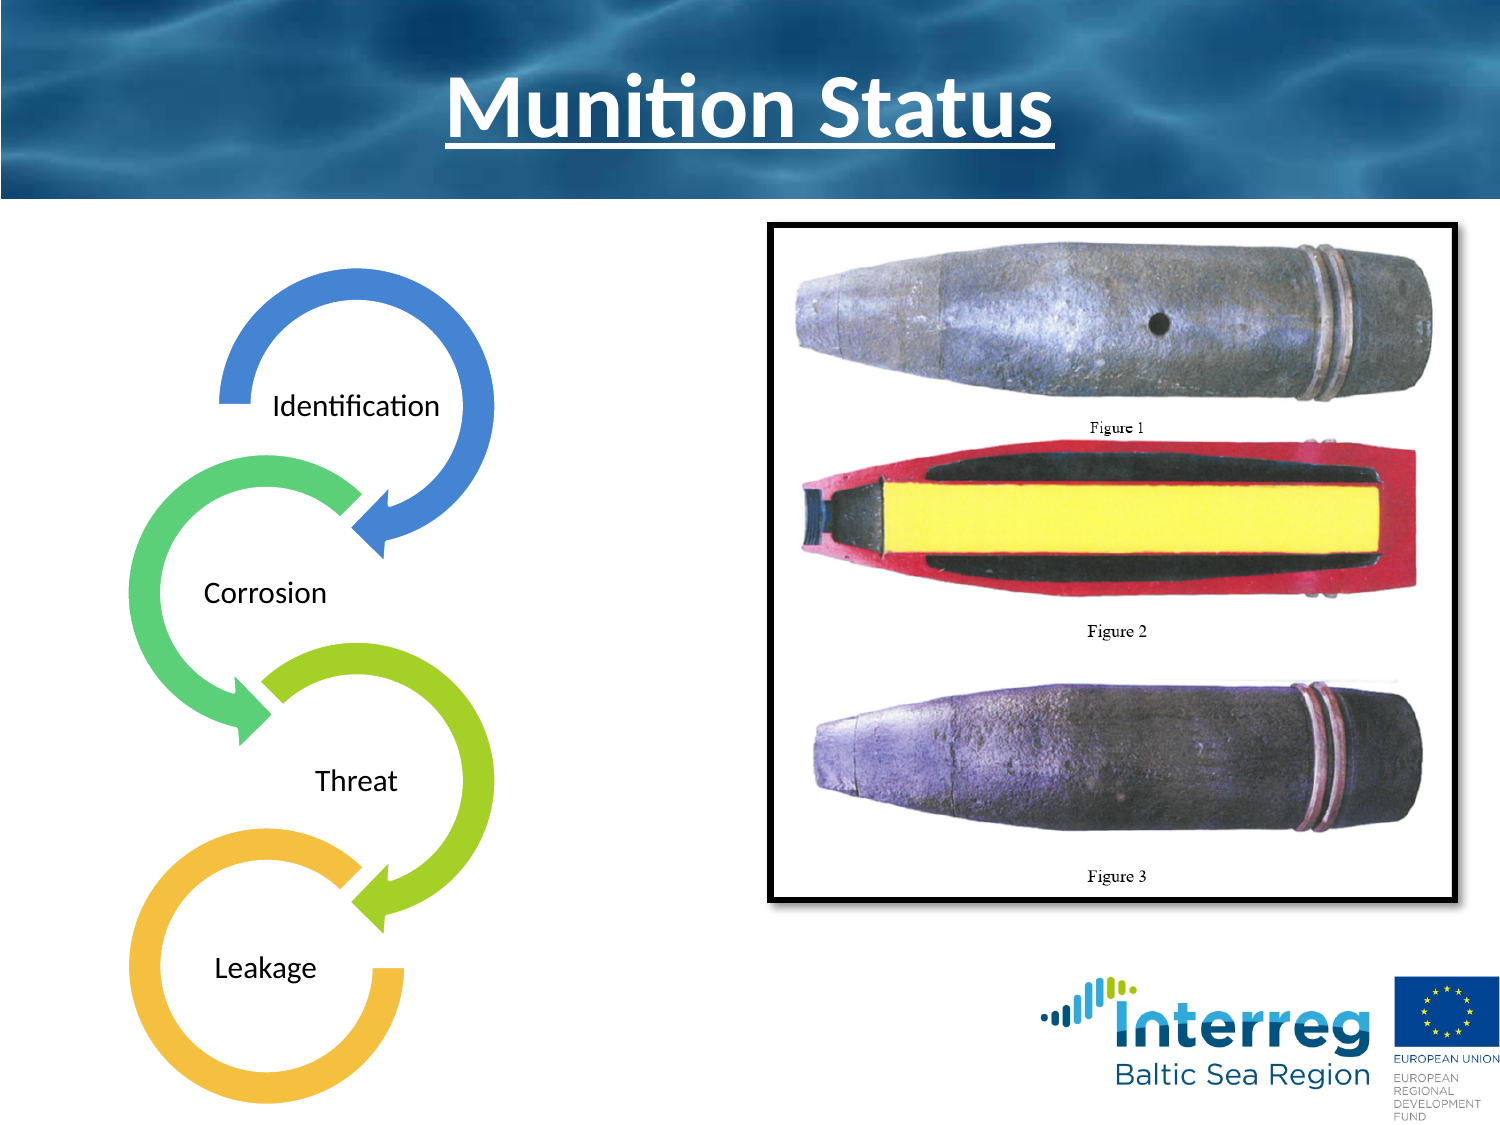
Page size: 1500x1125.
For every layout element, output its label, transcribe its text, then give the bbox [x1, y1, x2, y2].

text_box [2, 243, 621, 1107]
picture [1039, 976, 1500, 1121]
title Munition Status [37, 7, 1463, 195]
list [773, 227, 1452, 898]
picture [1, 0, 1500, 199]
